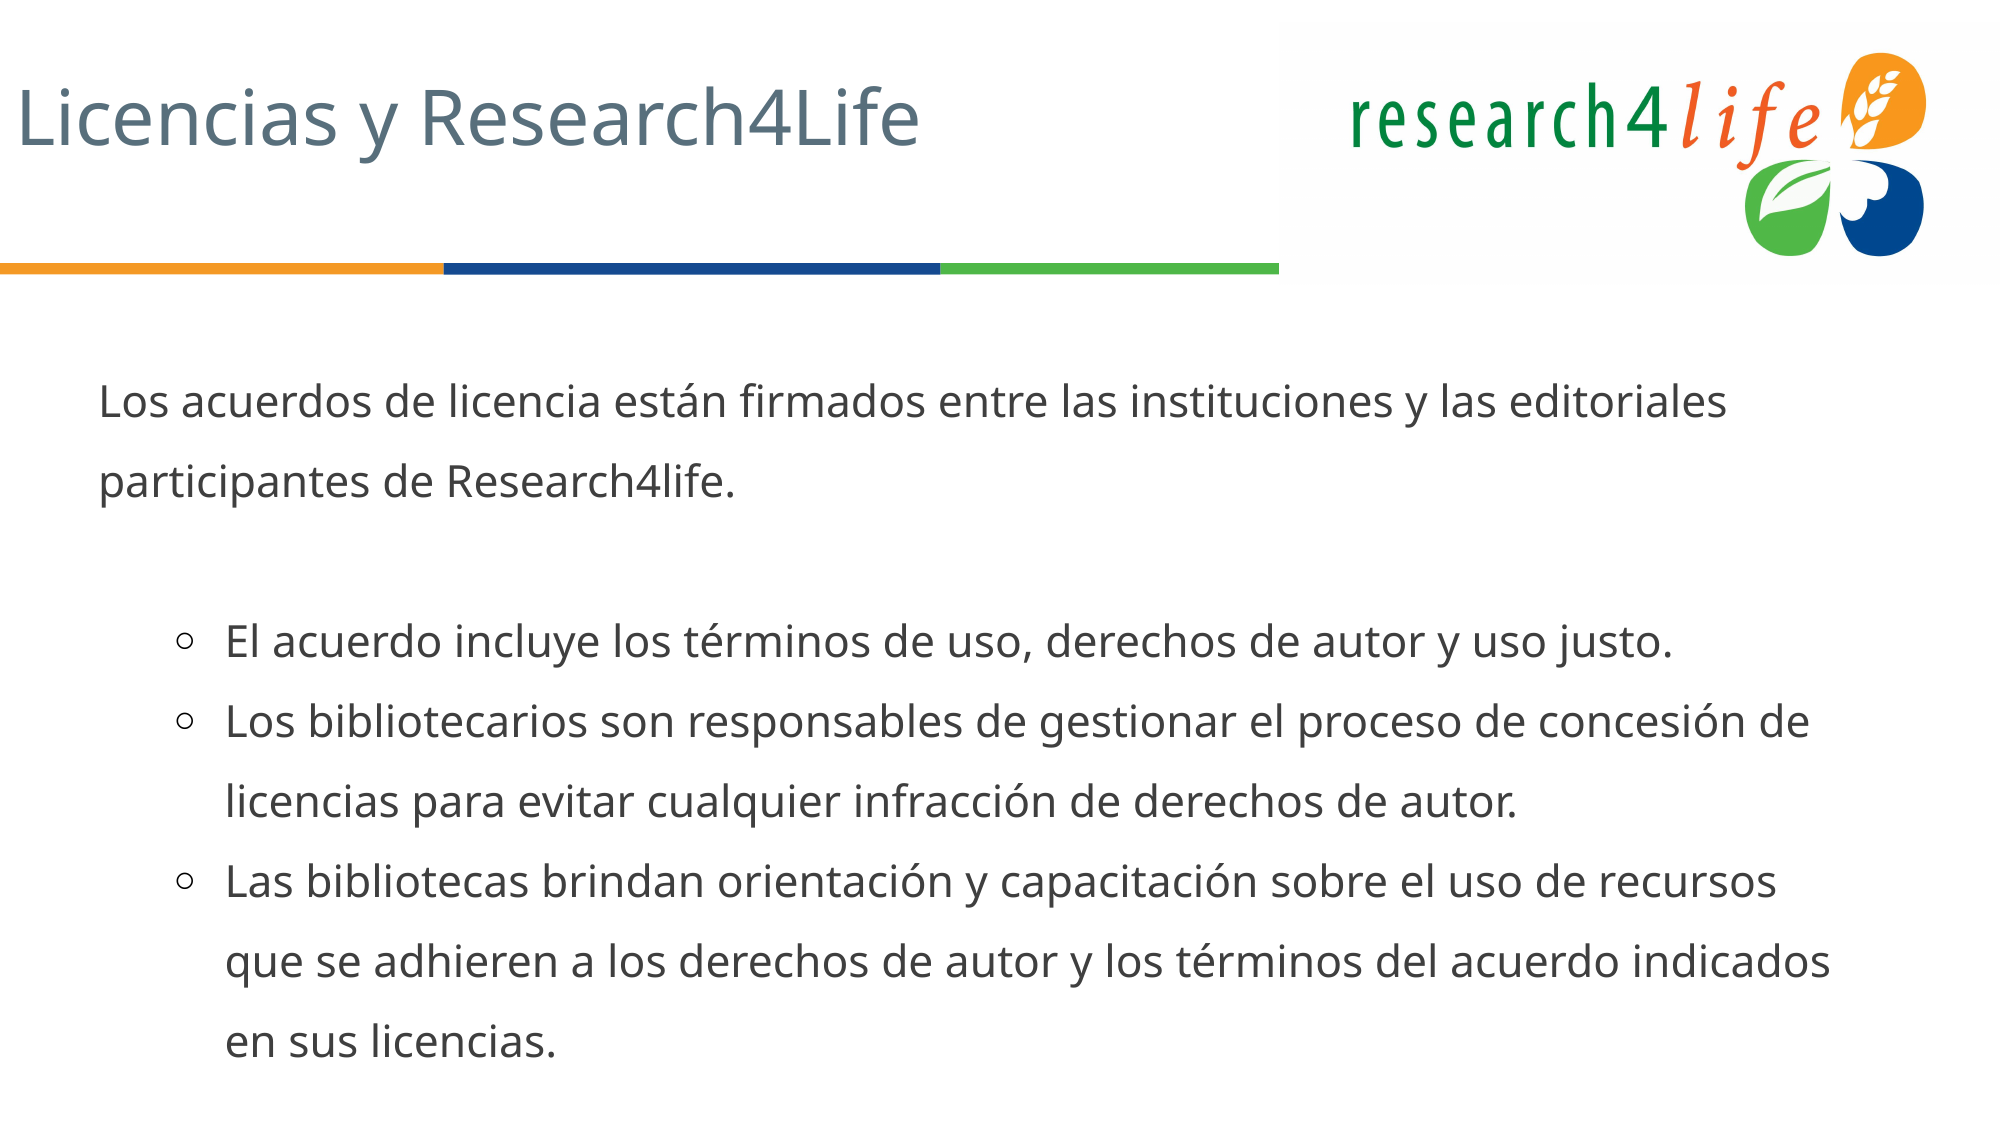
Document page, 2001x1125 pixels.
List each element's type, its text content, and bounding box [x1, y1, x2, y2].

list Los acuerdos de licencia están firmados entre las instituciones y las editoriales participantes de Research4life. El acuerdo incluye los términos de uso, derechos de autor y uso justo. Los bibliotecarios son responsables de gestionar el proceso de concesión de licencias para evitar cualquier infracción de derechos de autor. Las bibliotecas brindan orientación y capacitación sobre el uso de recursos que se adhieren a los derechos de autor y los términos del acuerdo indicados en sus licencias. [83, 338, 1869, 1083]
picture [1279, 22, 2000, 285]
title Licencias y Research4Life [0, 71, 1578, 250]
